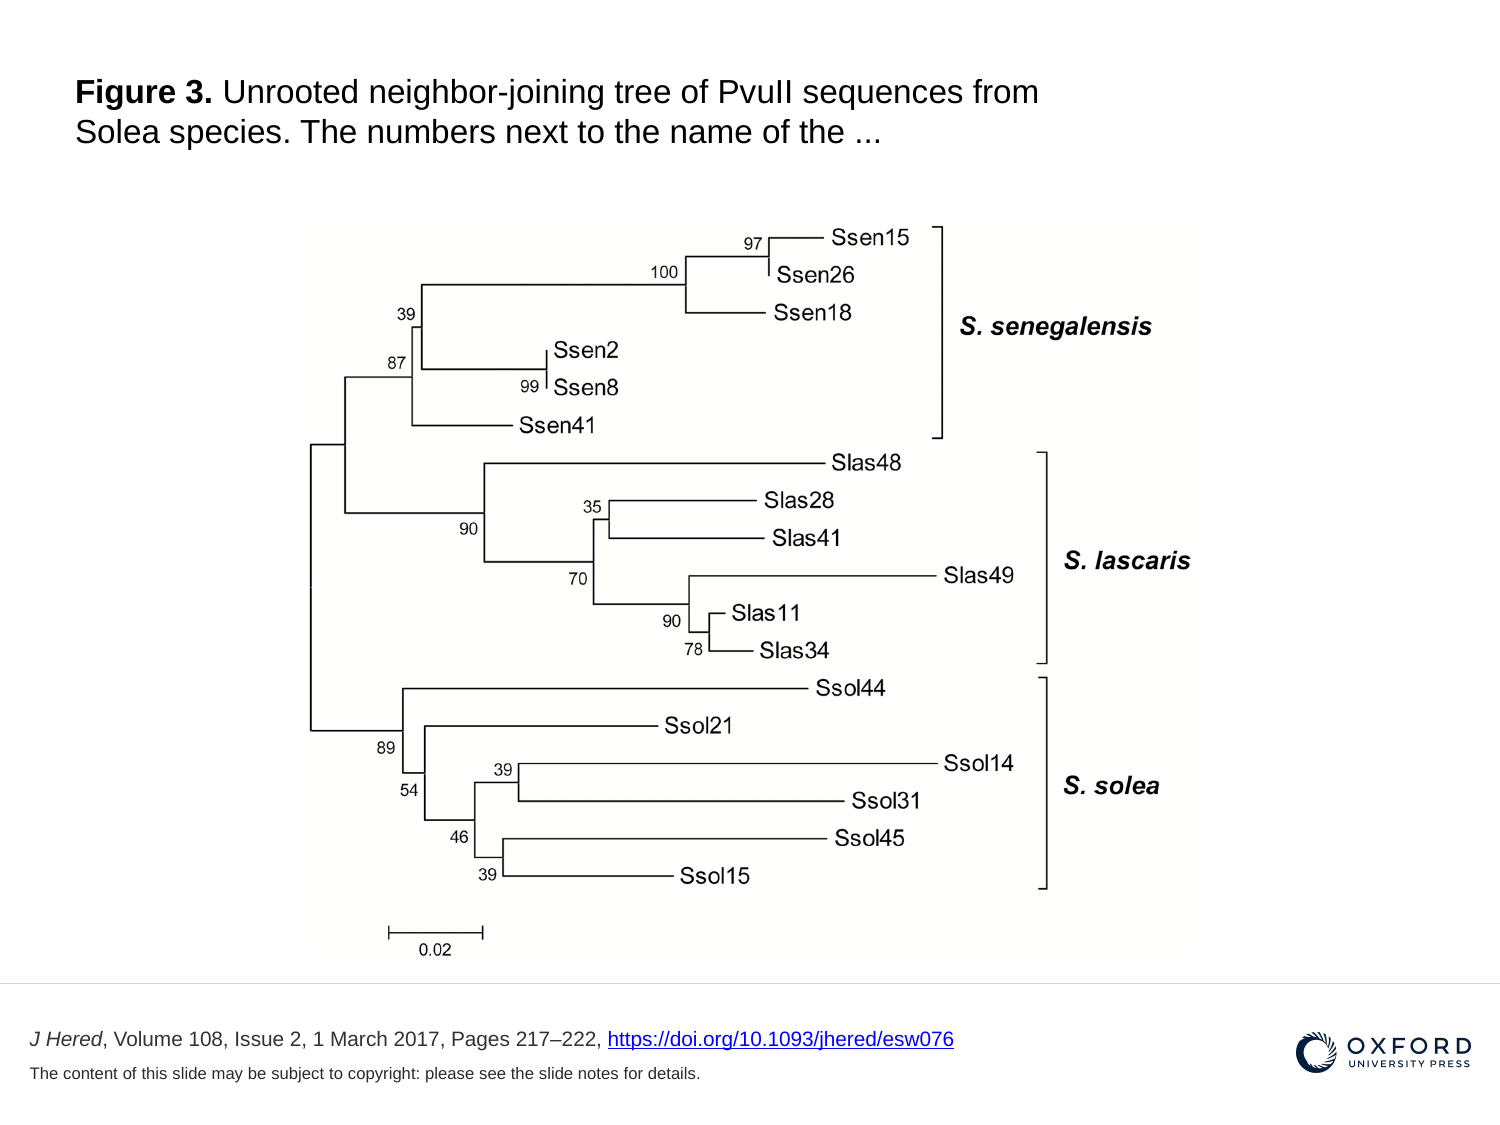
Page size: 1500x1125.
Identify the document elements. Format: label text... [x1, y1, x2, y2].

footer J Hered, Volume 108, Issue 2, 1 March 2017, Pages 217–222, https://doi.org/10.1093/jhered/esw076 The content of this slide may be subject to copyright: please see the slide notes for details. [0, 983, 1260, 1125]
title Figure 3. Unrooted neighbor-joining tree of PvuII sequences from Solea species. The numbers next to the name of the ... [75, 69, 1078, 171]
picture [308, 224, 1192, 957]
picture [1296, 1032, 1471, 1073]
